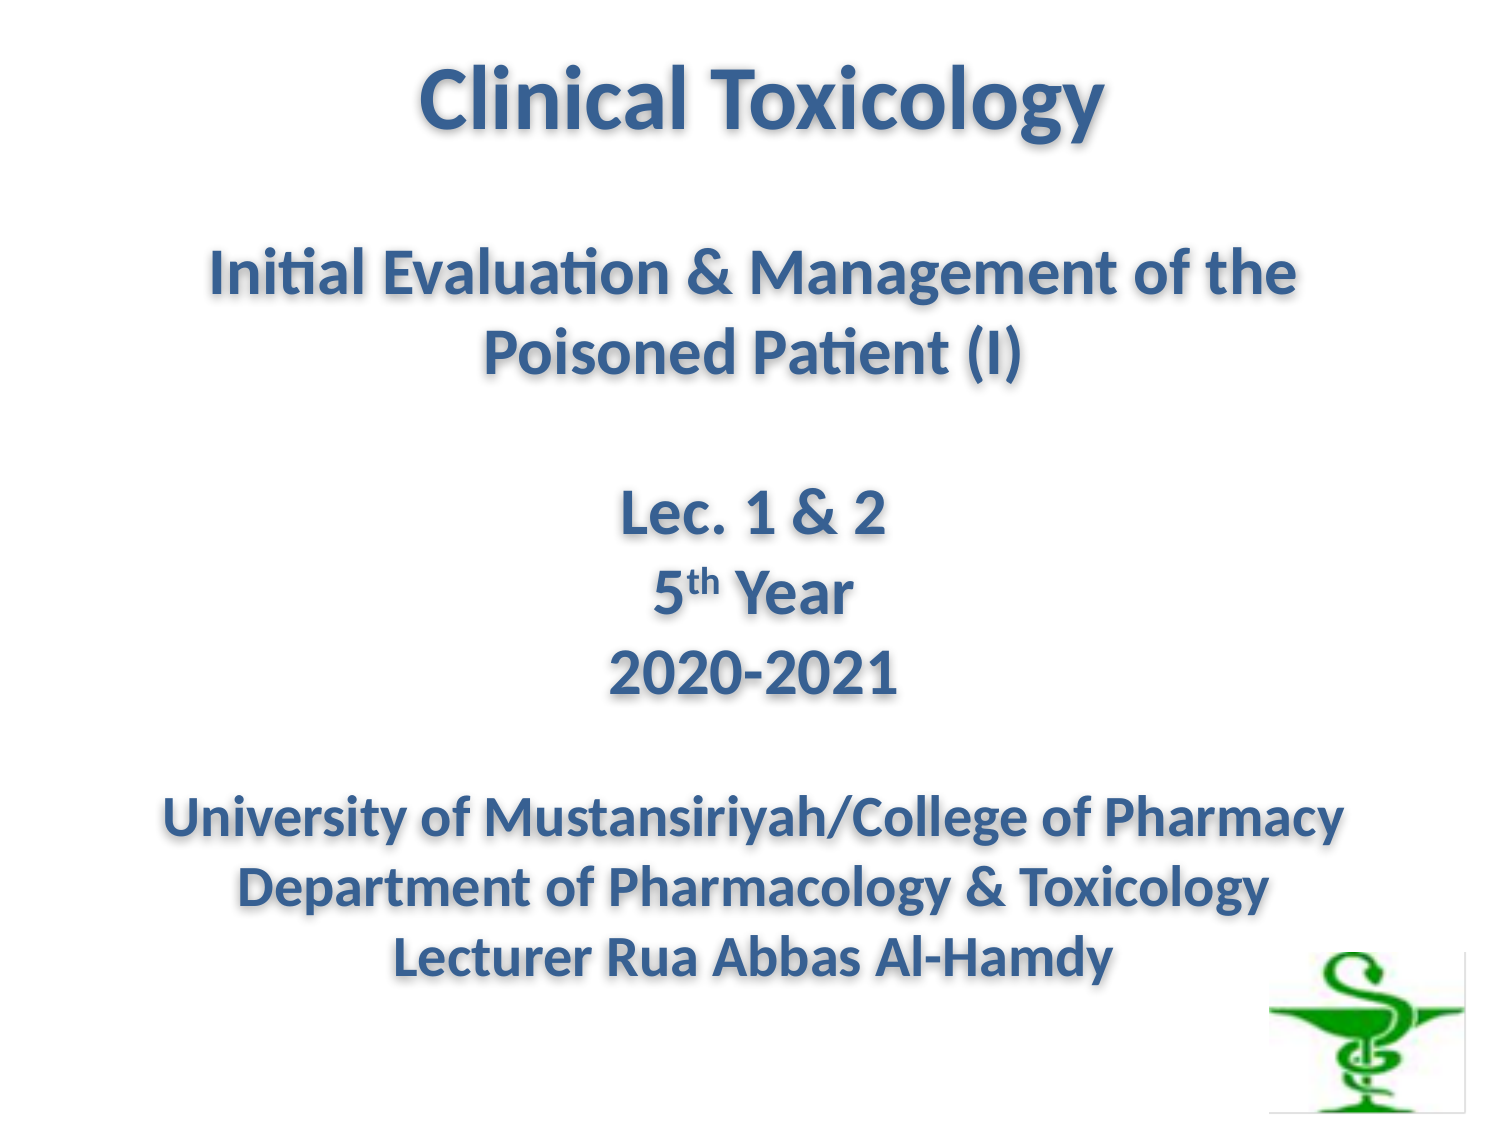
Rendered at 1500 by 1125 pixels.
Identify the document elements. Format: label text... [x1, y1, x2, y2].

picture [1268, 952, 1469, 1118]
title Clinical Toxicology Initial Evaluation & Management of the Poisoned Patient (I) Lec. 1 & 2 5th Year 2020-2021 University of Mustansiriyah/College of Pharmacy Department of Pharmacology & Toxicology Lecturer Rua Abbas Al-Hamdy [39, 42, 1469, 764]
